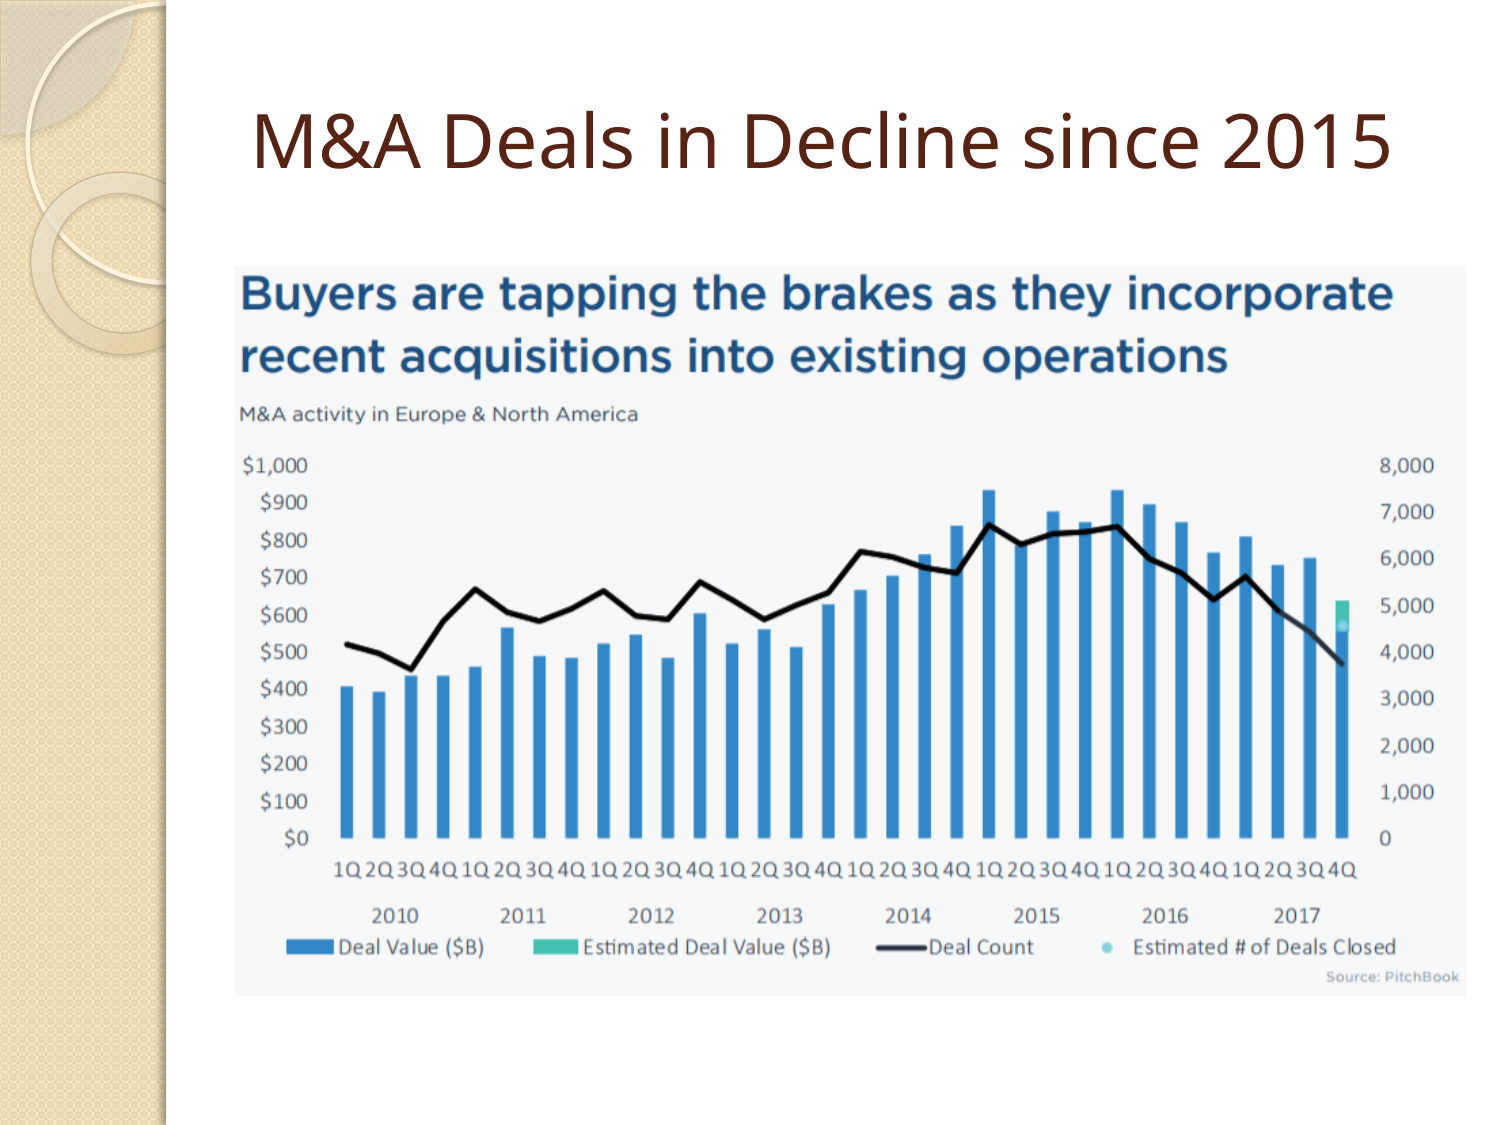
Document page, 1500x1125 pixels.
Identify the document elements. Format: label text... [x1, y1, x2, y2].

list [235, 266, 1466, 996]
title M&A Deals in Decline since 2015 [235, 45, 1466, 233]
